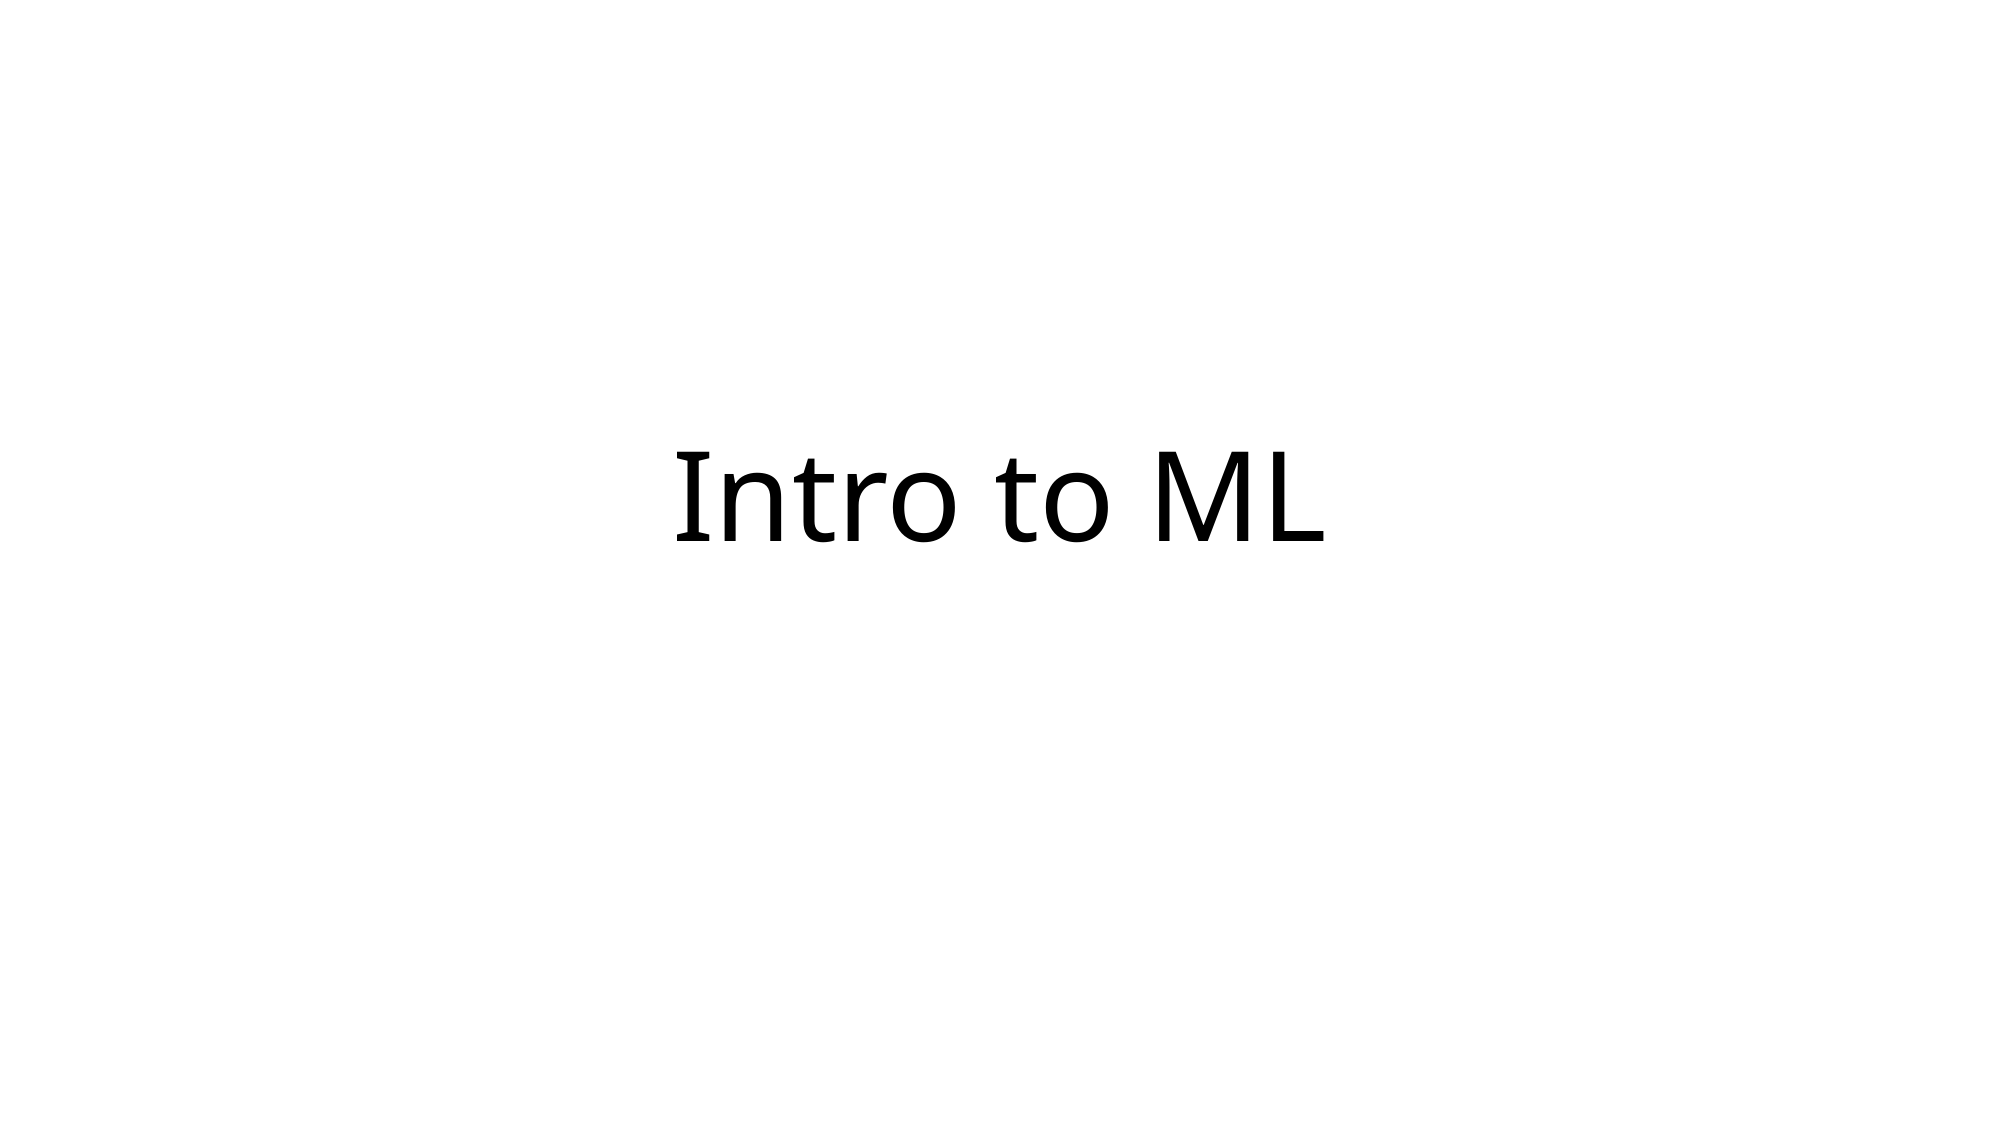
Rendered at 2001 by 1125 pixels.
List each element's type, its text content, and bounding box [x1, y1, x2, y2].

title Intro to ML [249, 184, 1750, 576]
